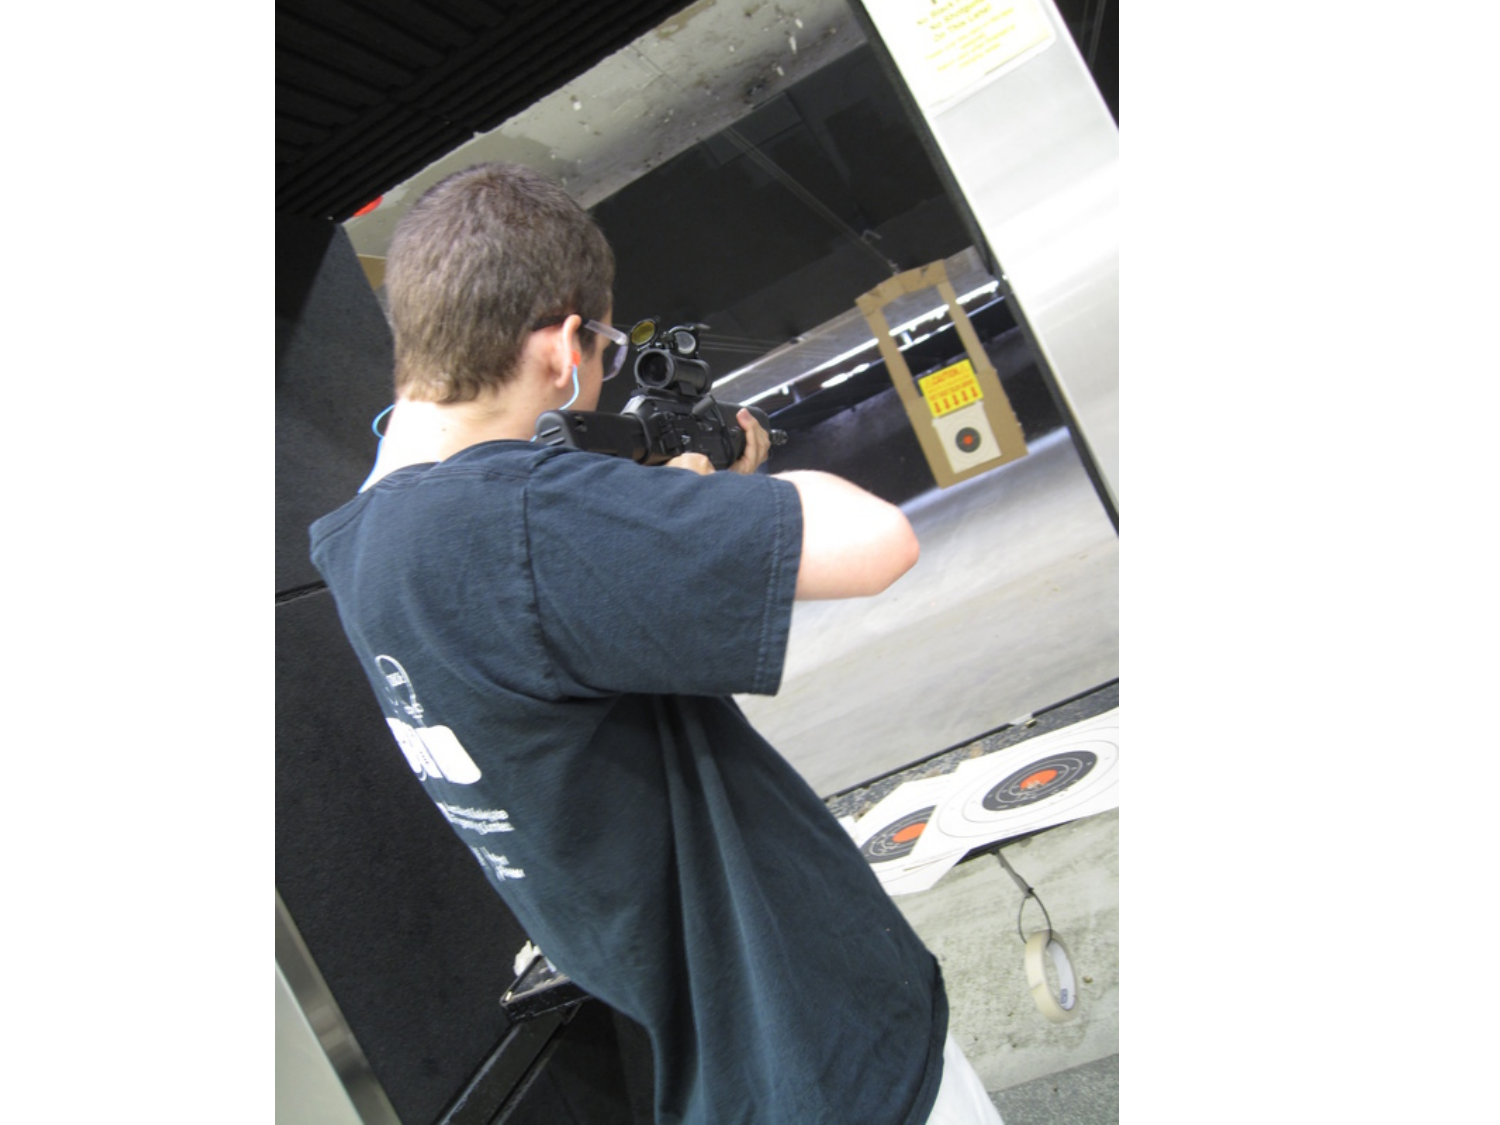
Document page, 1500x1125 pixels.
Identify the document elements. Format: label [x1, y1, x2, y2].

picture [274, 0, 1119, 1125]
